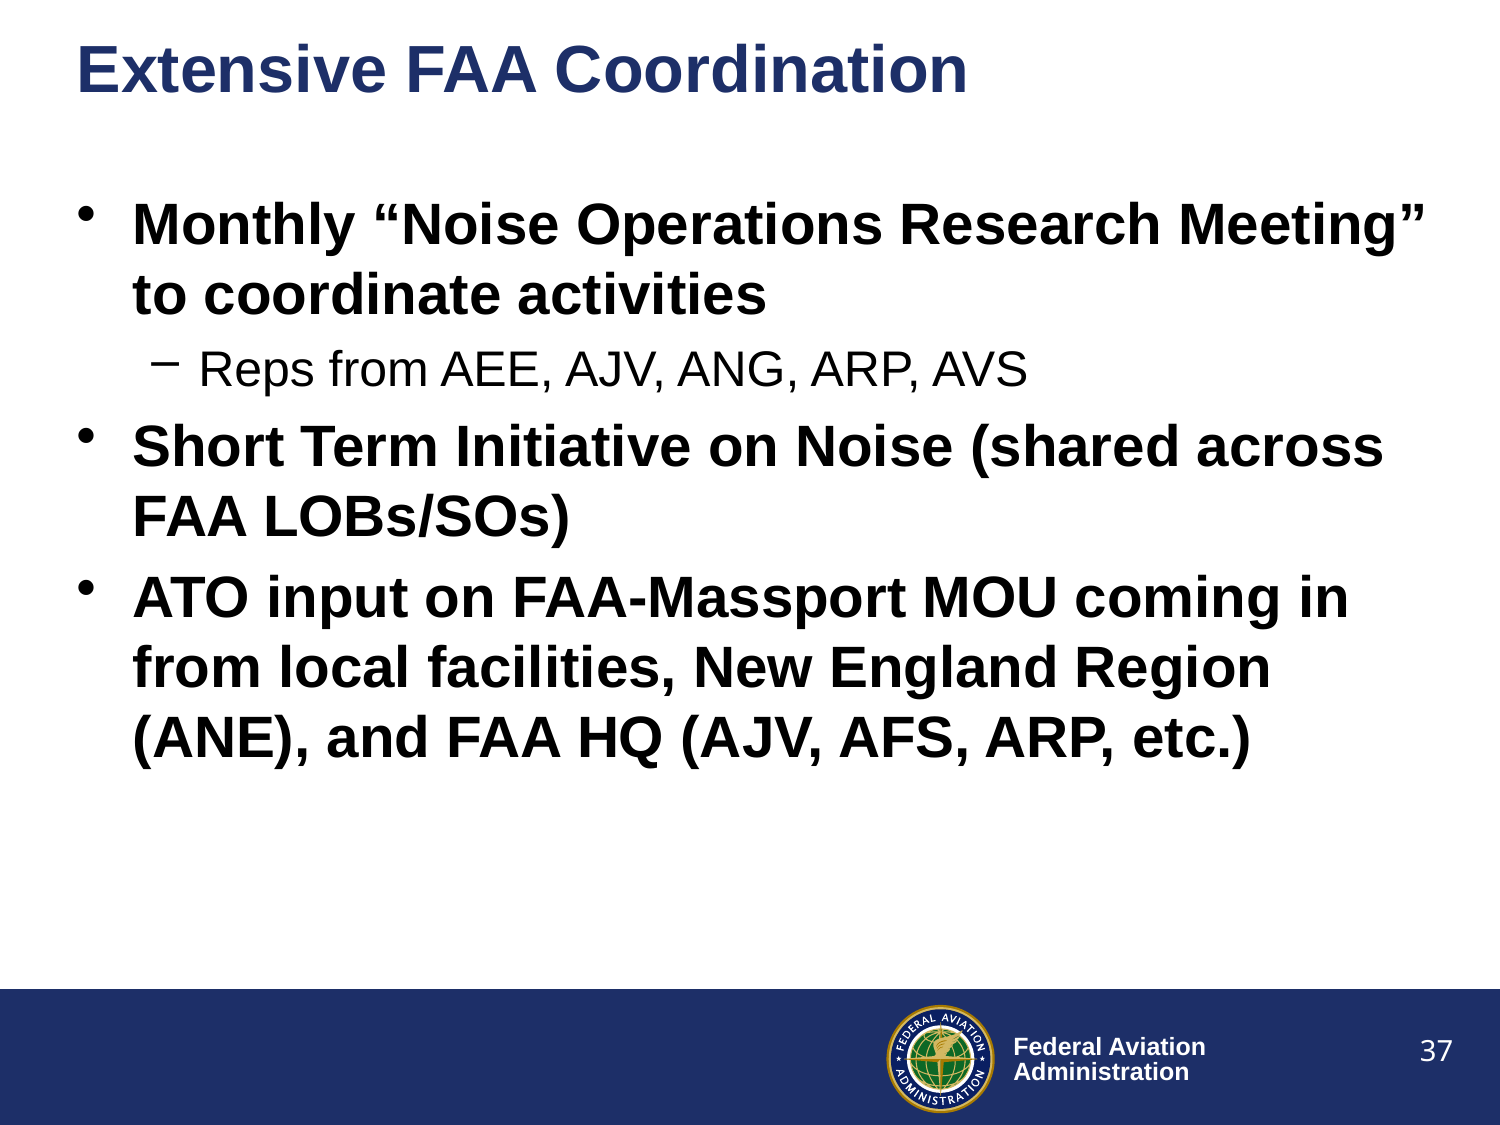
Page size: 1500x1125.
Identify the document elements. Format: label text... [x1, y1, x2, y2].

slide_number 37 [1222, 1025, 1469, 1100]
title Extensive FAA Coordination [61, 16, 1455, 117]
list Monthly “Noise Operations Research Meeting” to coordinate activities Reps from AEE, AJV, ANG, ARP, AVS Short Term Initiative on Noise (shared across FAA LOBs/SOs) ATO input on FAA-Massport MOU coming in from local facilities, New England Region (ANE), and FAA HQ (AJV, AFS, ARP, etc.) [61, 178, 1453, 864]
